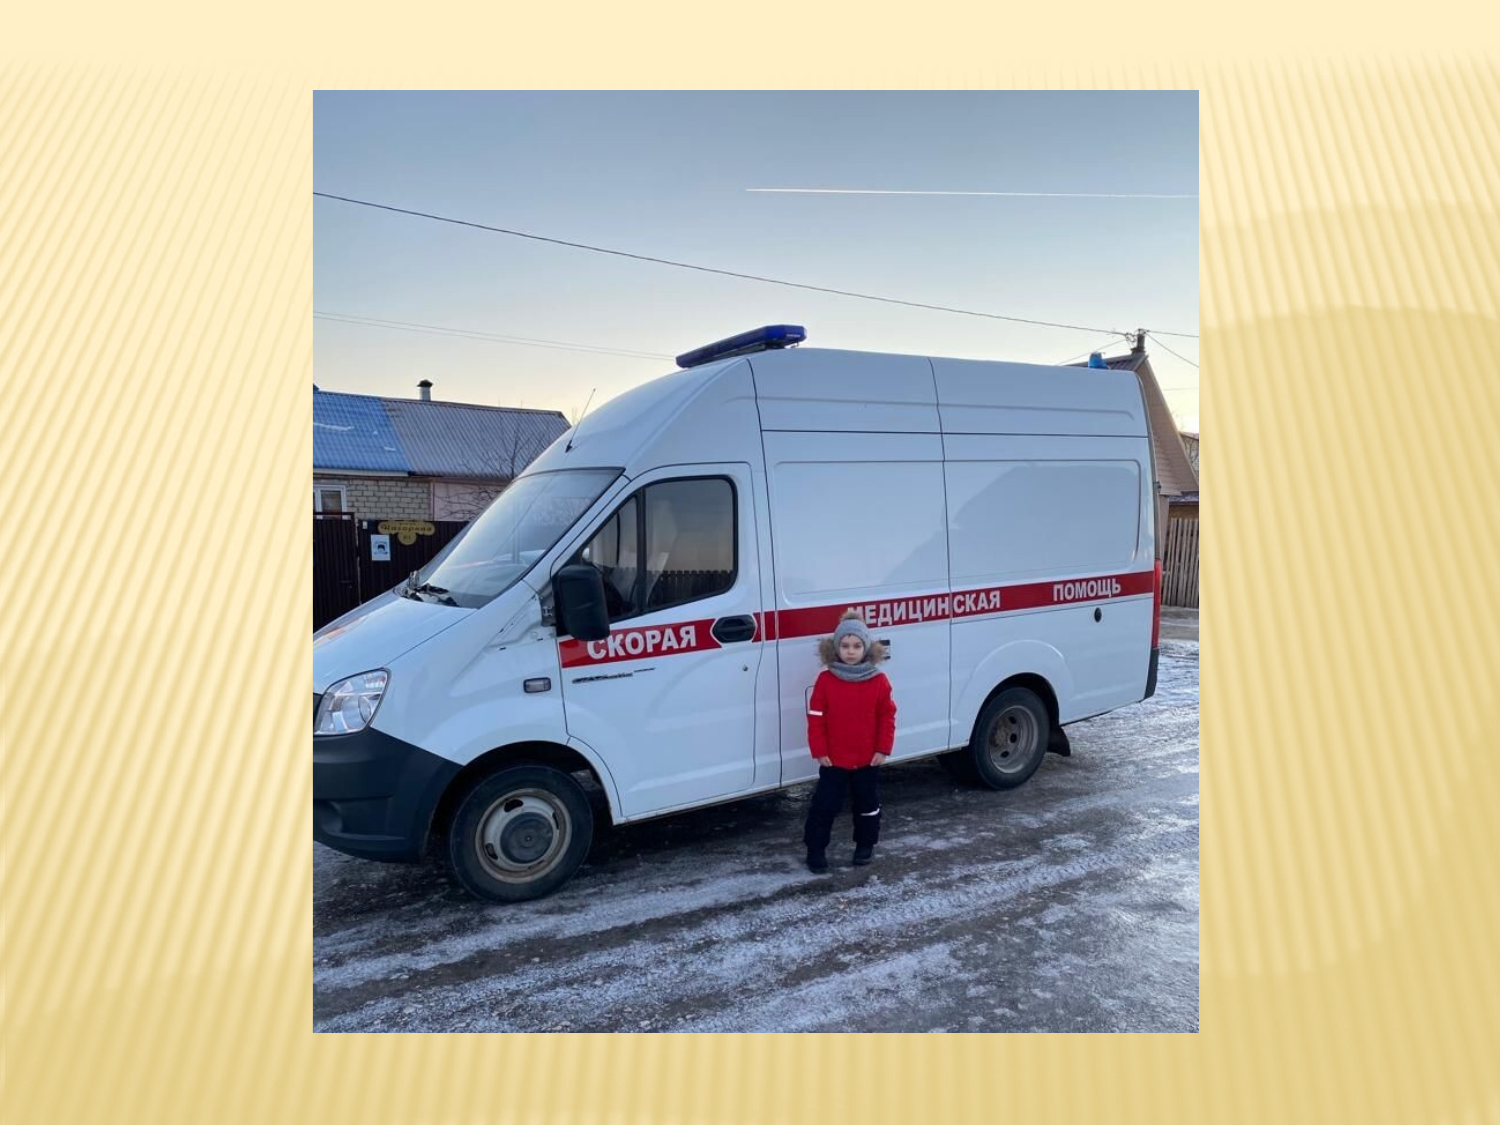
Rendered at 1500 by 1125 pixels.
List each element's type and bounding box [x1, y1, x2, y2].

picture [312, 89, 1200, 1033]
